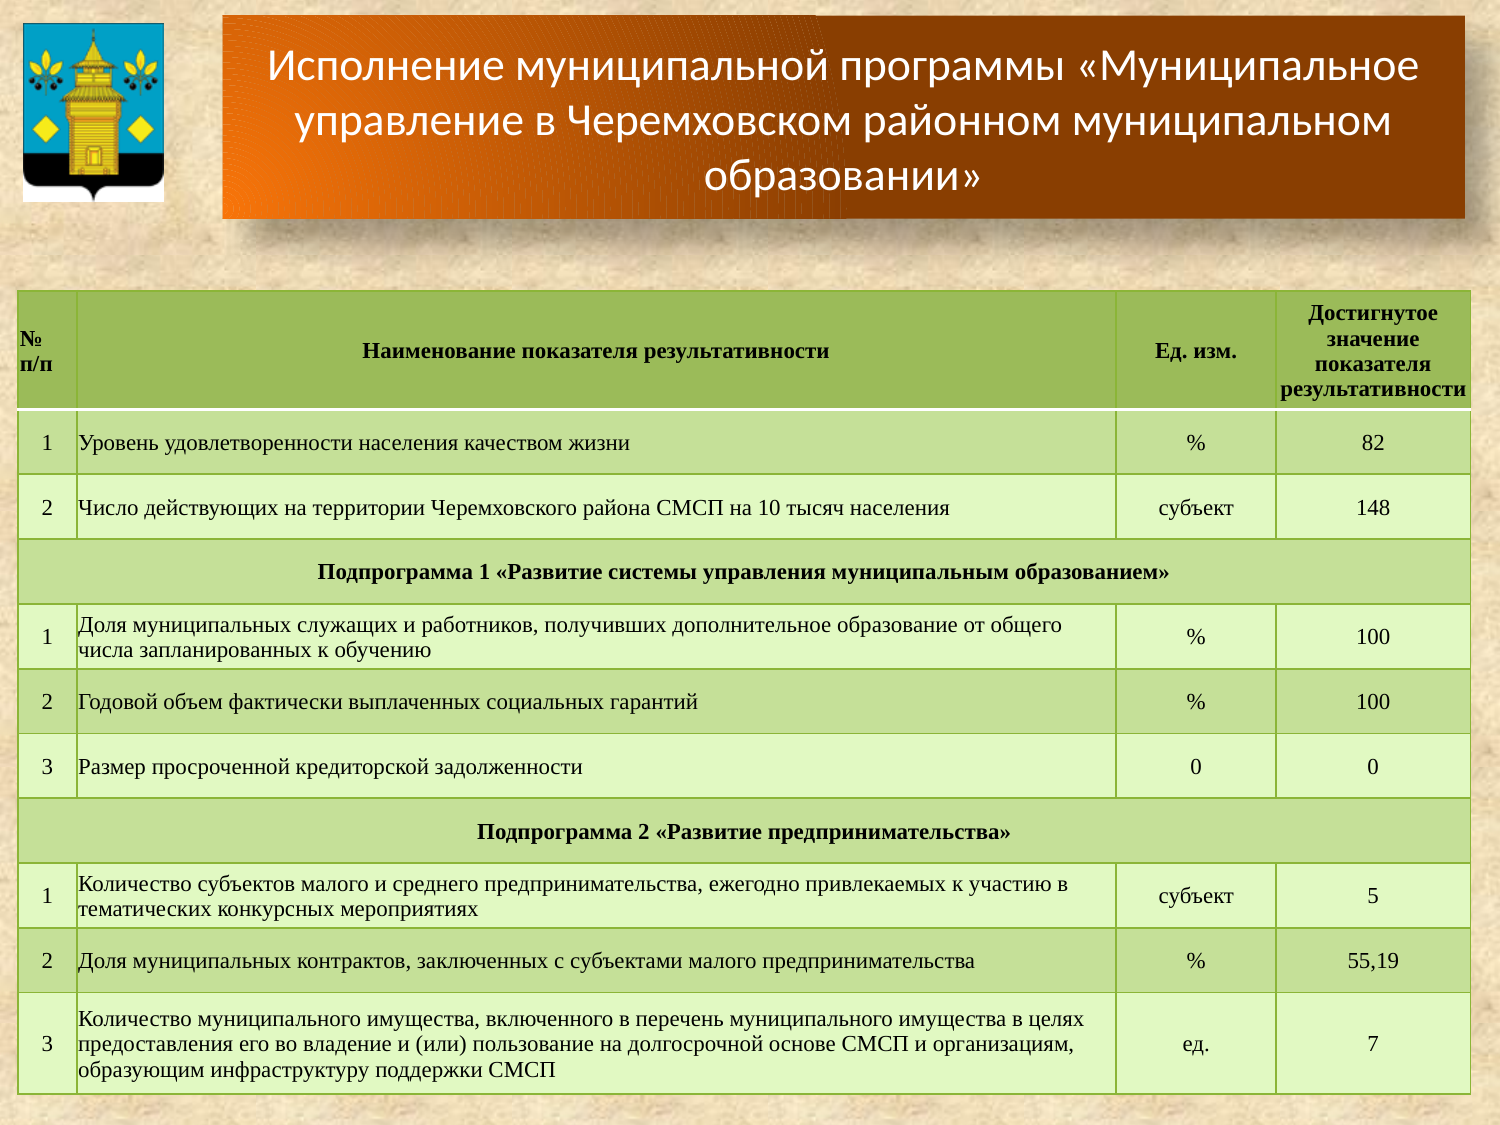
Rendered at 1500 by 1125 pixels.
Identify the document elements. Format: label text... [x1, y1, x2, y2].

table_cell 100 [1277, 605, 1470, 668]
table_cell Количество субъектов малого и среднего предпринимательства, ежегодно привлекаемых к участию в тематических конкурсных мероприятиях [78, 864, 1115, 927]
table_cell Уровень удовлетворенности населения качеством жизни [78, 411, 1115, 473]
table_cell 2 [19, 670, 76, 733]
table_cell % [1117, 411, 1275, 473]
title Исполнение муниципальной программы «Муниципальное управление в Черемховском районном муниципальном образовании» [222, 15, 1465, 219]
table_cell 1 [19, 411, 76, 473]
table_cell 3 [19, 734, 76, 797]
table_cell 148 [1277, 475, 1470, 538]
table_cell 3 [19, 993, 76, 1093]
table_cell 82 [1277, 411, 1470, 473]
table_header № п/п [19, 292, 76, 408]
table_cell % [1117, 605, 1275, 668]
table_cell % [1117, 670, 1275, 733]
table_cell 5 [1277, 864, 1470, 927]
table_cell Число действующих на территории Черемховского района СМСП на 10 тысяч населения [78, 475, 1115, 538]
table_cell Доля муниципальных контрактов, заключенных с субъектами малого предпринимательства [78, 929, 1115, 992]
table_cell ед. [1117, 993, 1275, 1093]
table_cell субъект [1117, 864, 1275, 927]
table_cell Годовой объем фактически выплаченных социальных гарантий [78, 670, 1115, 733]
table_cell 1 [19, 864, 76, 927]
table_cell % [1117, 929, 1275, 992]
table_cell Количество муниципального имущества, включенного в перечень муниципального имущества в целях предоставления его во владение и (или) пользование на долгосрочной основе СМСП и организациям, образующим инфраструктуру поддержки СМСП [78, 993, 1115, 1093]
table_cell субъект [1117, 475, 1275, 538]
table_cell Подпрограмма 1 «Развитие системы управления муниципальным образованием» [19, 540, 1470, 603]
table_cell 0 [1277, 734, 1470, 797]
table_cell 100 [1277, 670, 1470, 733]
table_cell 0 [1117, 734, 1275, 797]
table_header Достигнутое значение показателя результативности [1277, 292, 1470, 408]
picture [0, 0, 1500, 1125]
table_cell 55,19 [1277, 929, 1470, 992]
table_cell 7 [1277, 993, 1470, 1093]
table_header Ед. изм. [1117, 292, 1275, 408]
table_cell Доля муниципальных служащих и работников, получивших дополнительное образование от общего числа запланированных к обучению [78, 605, 1115, 668]
table_cell Размер просроченной кредиторской задолженности [78, 734, 1115, 797]
table_cell 2 [19, 475, 76, 538]
table_header Наименование показателя результативности [78, 292, 1115, 408]
table_cell Подпрограмма 2 «Развитие предпринимательства» [19, 799, 1470, 862]
table_cell 2 [19, 929, 76, 992]
table_cell 1 [19, 605, 76, 668]
